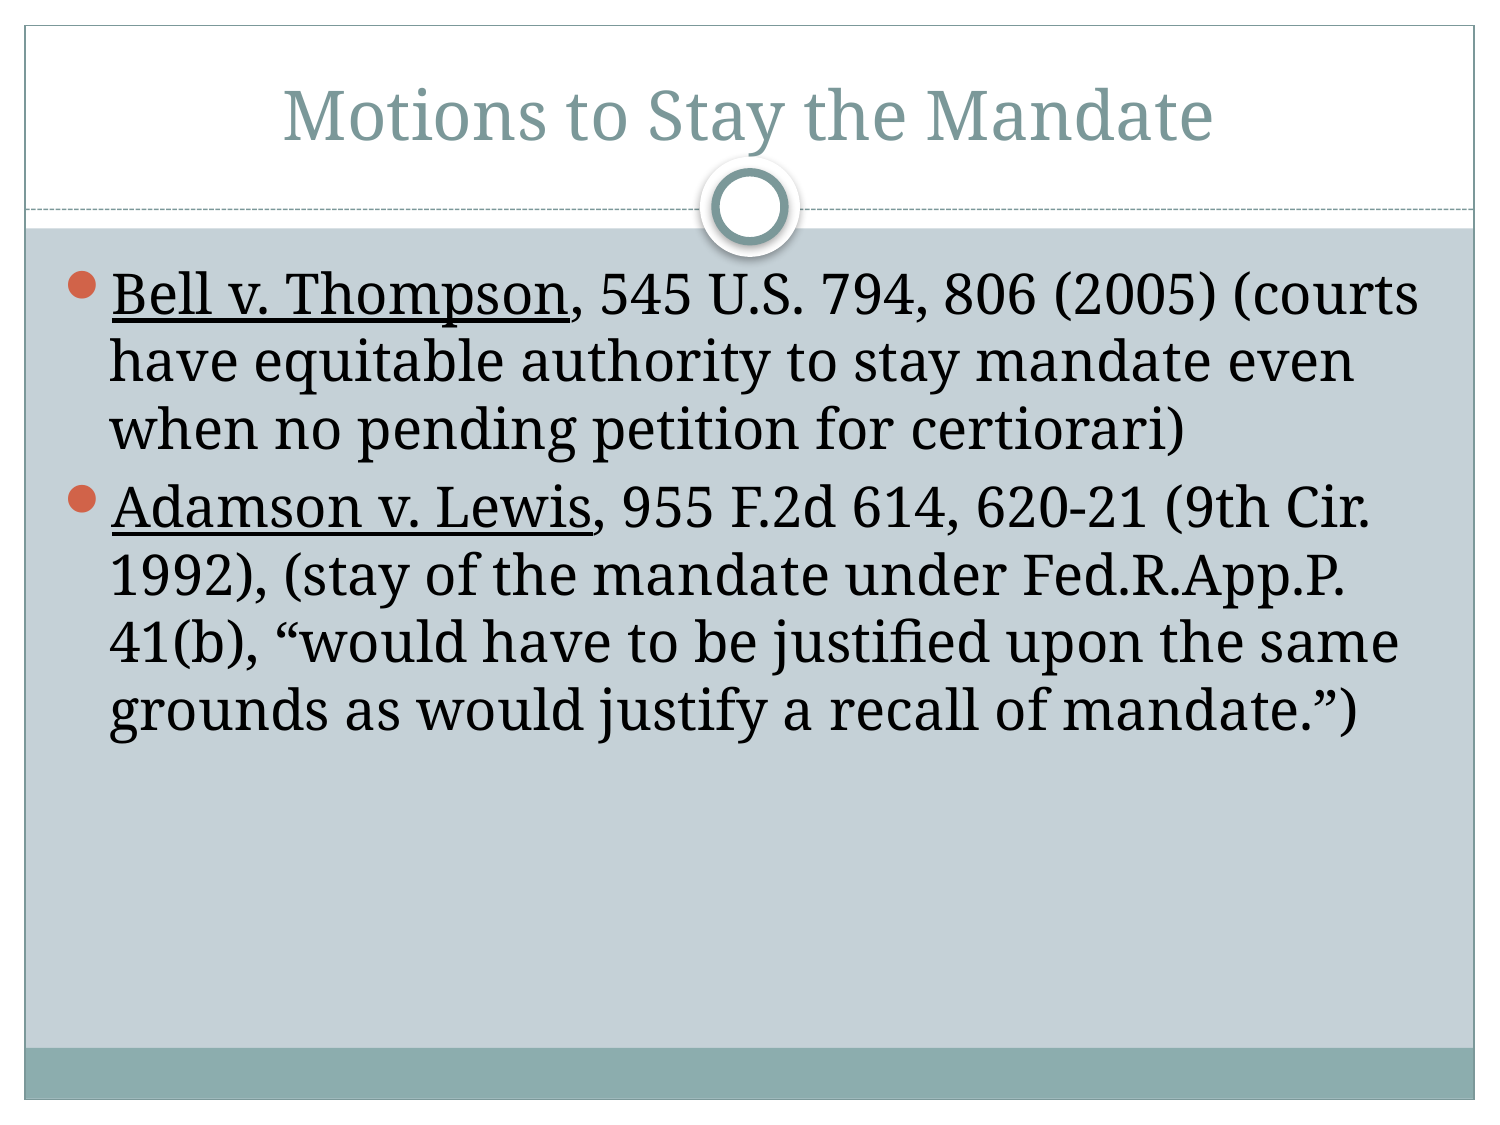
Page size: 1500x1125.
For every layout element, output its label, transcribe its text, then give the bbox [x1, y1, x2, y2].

list Bell v. Thompson, 545 U.S. 794, 806 (2005) (courts have equitable authority to stay mandate even when no pending petition for certiorari) Adamson v. Lewis, 955 F.2d 614, 620-21 (9th Cir. 1992), (stay of the mandate under Fed.R.App.P. 41(b), “would have to be justified upon the same grounds as would justify a recall of mandate.”) [49, 250, 1445, 1001]
title Motions to Stay the Mandate [49, 37, 1450, 162]
